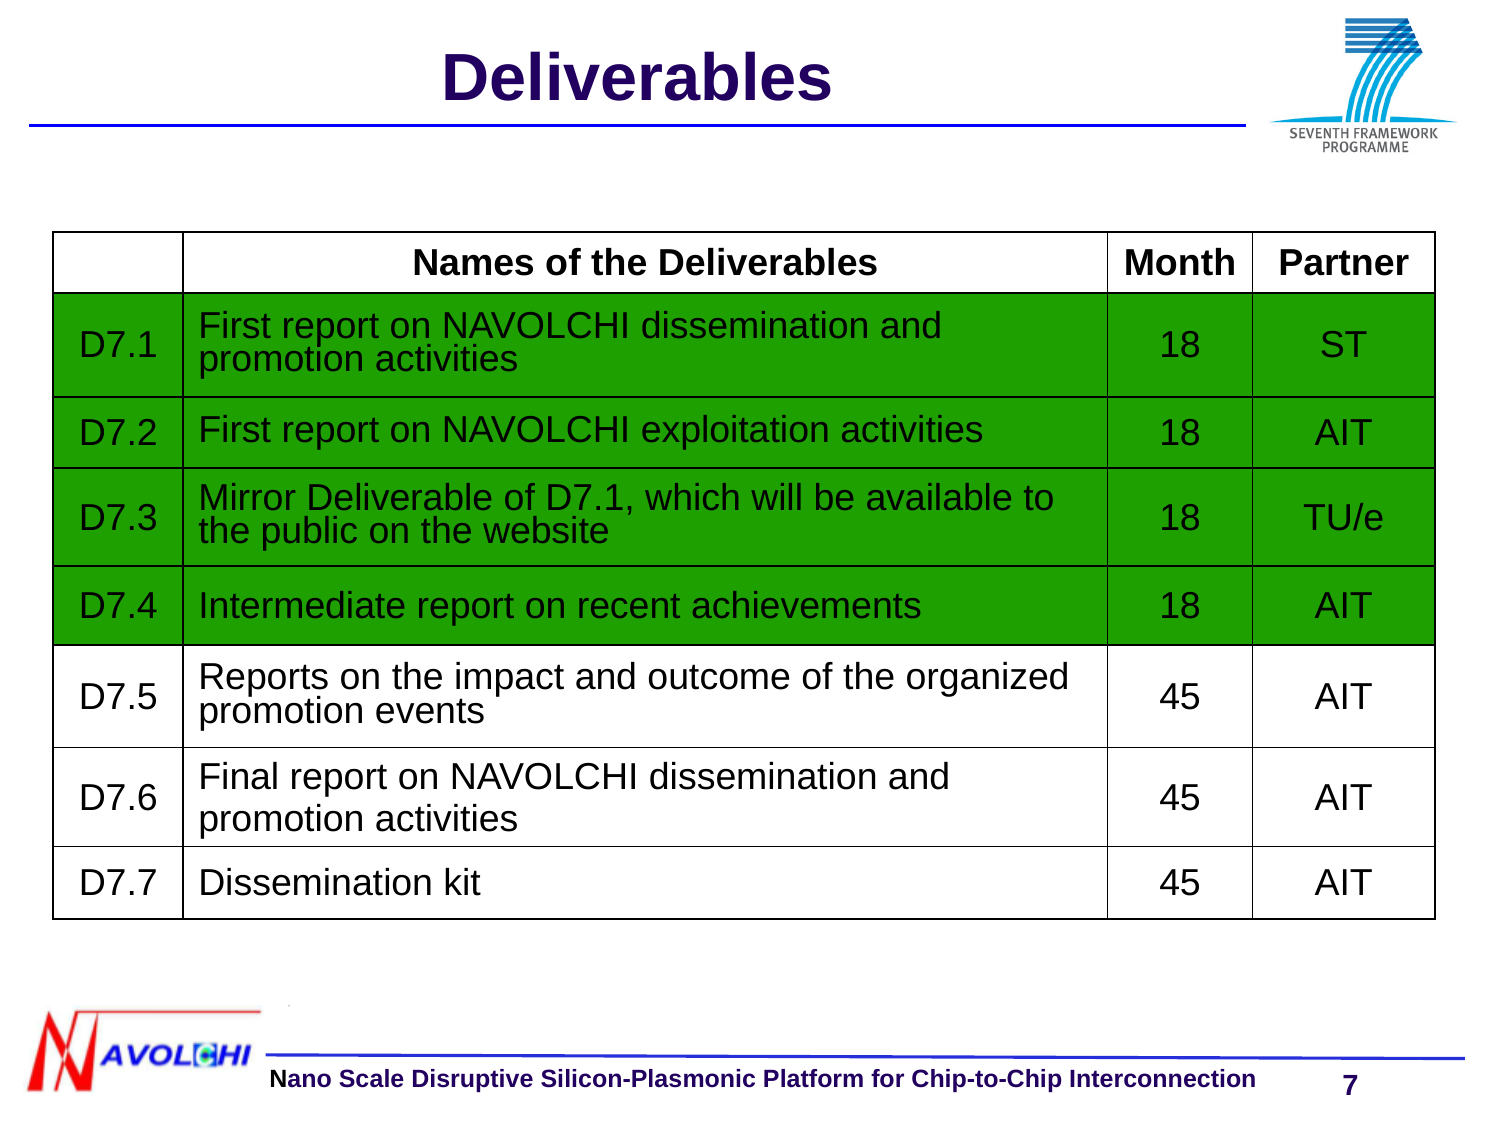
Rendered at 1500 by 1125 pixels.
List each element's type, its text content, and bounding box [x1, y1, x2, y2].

table_cell TU/e [1253, 469, 1434, 565]
table_cell 45 [1108, 646, 1252, 747]
table_cell D7.1 [54, 294, 182, 396]
table_cell AIT [1253, 748, 1434, 846]
table_cell ST [1253, 294, 1434, 396]
table_cell D7.5 [54, 646, 182, 747]
table_cell 18 [1108, 567, 1252, 644]
table_cell Dissemination kit [184, 847, 1107, 918]
table_cell First report on NAVOLCHI dissemination and promotion activities [184, 294, 1107, 396]
table_cell AIT [1253, 398, 1434, 467]
picture [3, 1005, 290, 1101]
table_cell Final report on NAVOLCHI dissemination and promotion activities [184, 748, 1107, 846]
table_header Names of the Deliverables [184, 233, 1107, 292]
table_cell AIT [1253, 847, 1434, 918]
table_cell 45 [1108, 847, 1252, 918]
table_cell D7.3 [54, 469, 182, 565]
table_cell Intermediate report on recent achievements [184, 567, 1107, 644]
table_cell 45 [1108, 748, 1252, 846]
table_header [54, 233, 182, 292]
table_cell AIT [1253, 646, 1434, 747]
table_cell First report on NAVOLCHI exploitation activities [184, 398, 1107, 467]
picture [1269, 18, 1458, 155]
table_cell Reports on the impact and outcome of the organized promotion events [184, 646, 1107, 747]
table_header Partner [1253, 233, 1434, 292]
table_cell 18 [1108, 469, 1252, 565]
table_cell Mirror Deliverable of D7.1, which will be available to the public on the website [184, 469, 1107, 565]
table_header Month [1108, 233, 1252, 292]
table_cell 18 [1108, 294, 1252, 396]
table_cell D7.2 [54, 398, 182, 467]
title Deliverables [29, 30, 1247, 131]
table_cell D7.6 [54, 748, 182, 846]
table_cell D7.7 [54, 847, 182, 918]
table_cell D7.4 [54, 567, 182, 644]
table_cell 18 [1108, 398, 1252, 467]
table_cell AIT [1253, 567, 1434, 644]
